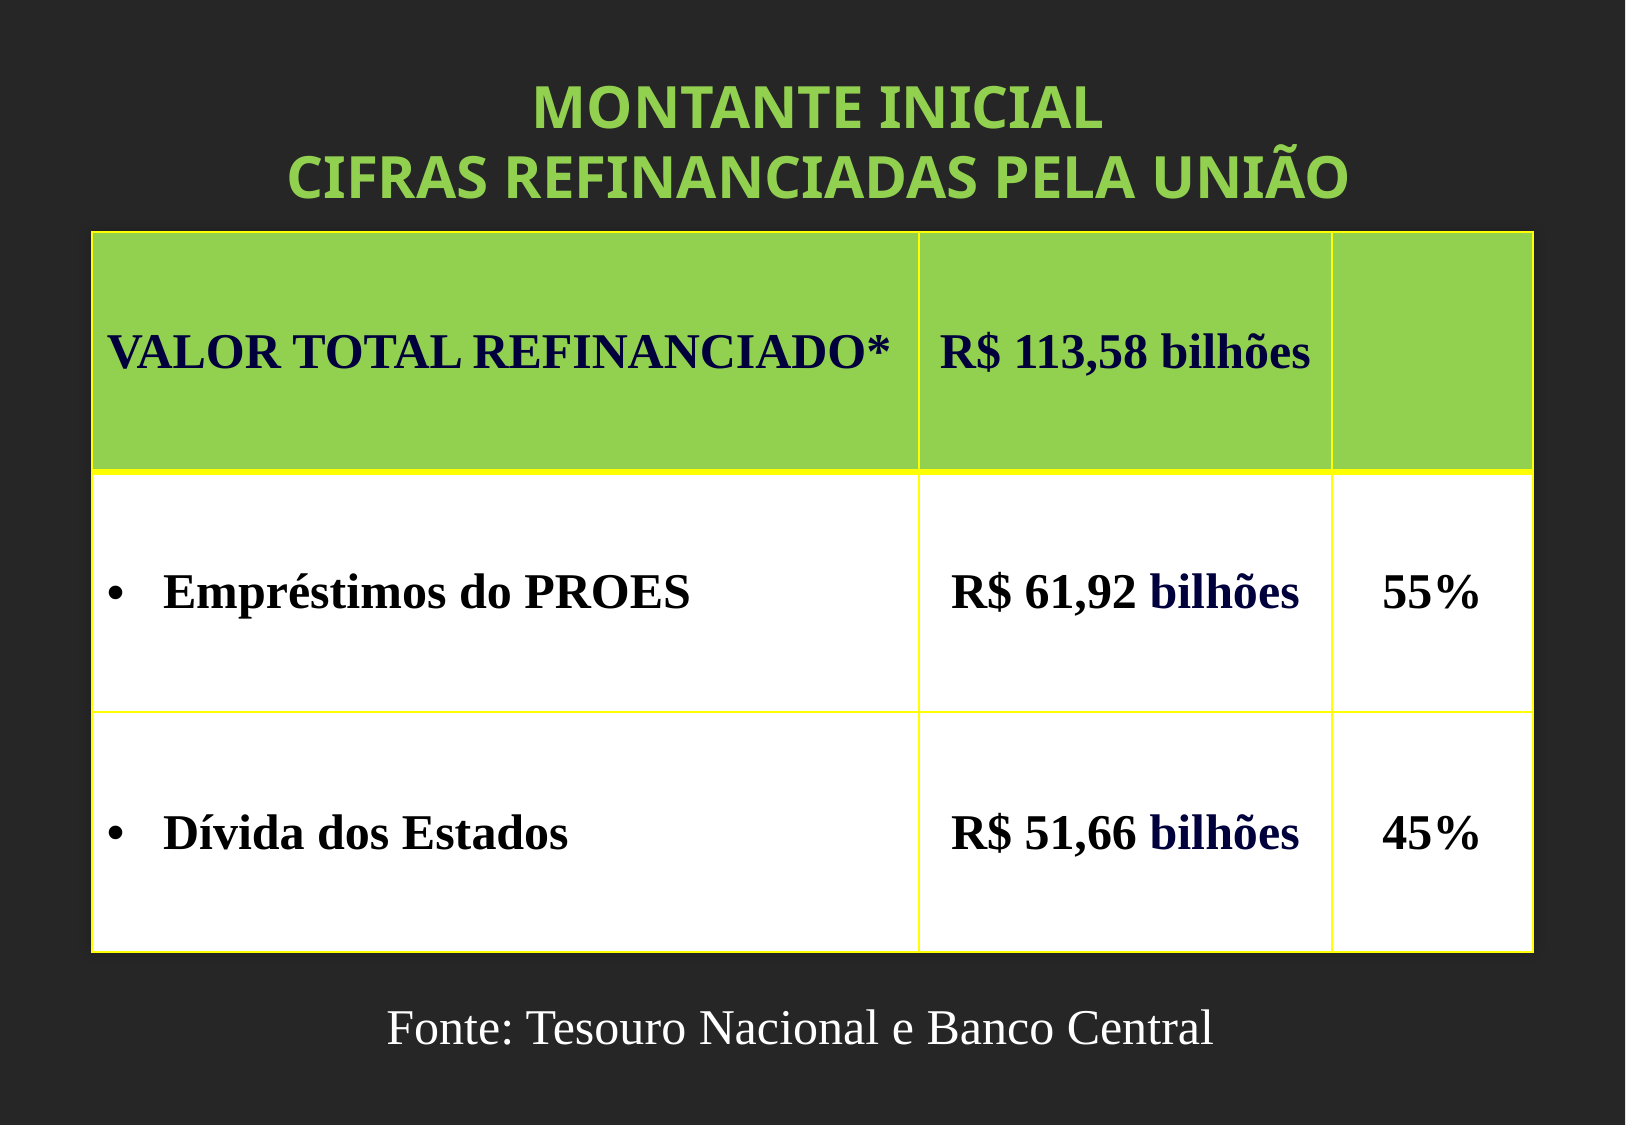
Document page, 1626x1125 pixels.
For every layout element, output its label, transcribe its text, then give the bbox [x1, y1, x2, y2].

table_header [1333, 233, 1532, 469]
table_cell R$ 61,92 bilhões [920, 475, 1331, 711]
table_cell 45% [1333, 713, 1532, 951]
table_cell Dívida dos Estados [93, 713, 918, 951]
text_box MONTANTE INICIAL CIFRAS REFINANCIADAS PELA UNIÃO [91, 63, 1545, 218]
table_header R$ 113,58 bilhões [920, 233, 1331, 469]
table_cell Empréstimos do PROES [93, 475, 918, 711]
table_cell 55% [1333, 475, 1532, 711]
text_box Fonte: Tesouro Nacional e Banco Central [292, 987, 1309, 1063]
table_cell R$ 51,66 bilhões [920, 713, 1331, 951]
table_header VALOR TOTAL REFINANCIADO* [93, 233, 918, 469]
